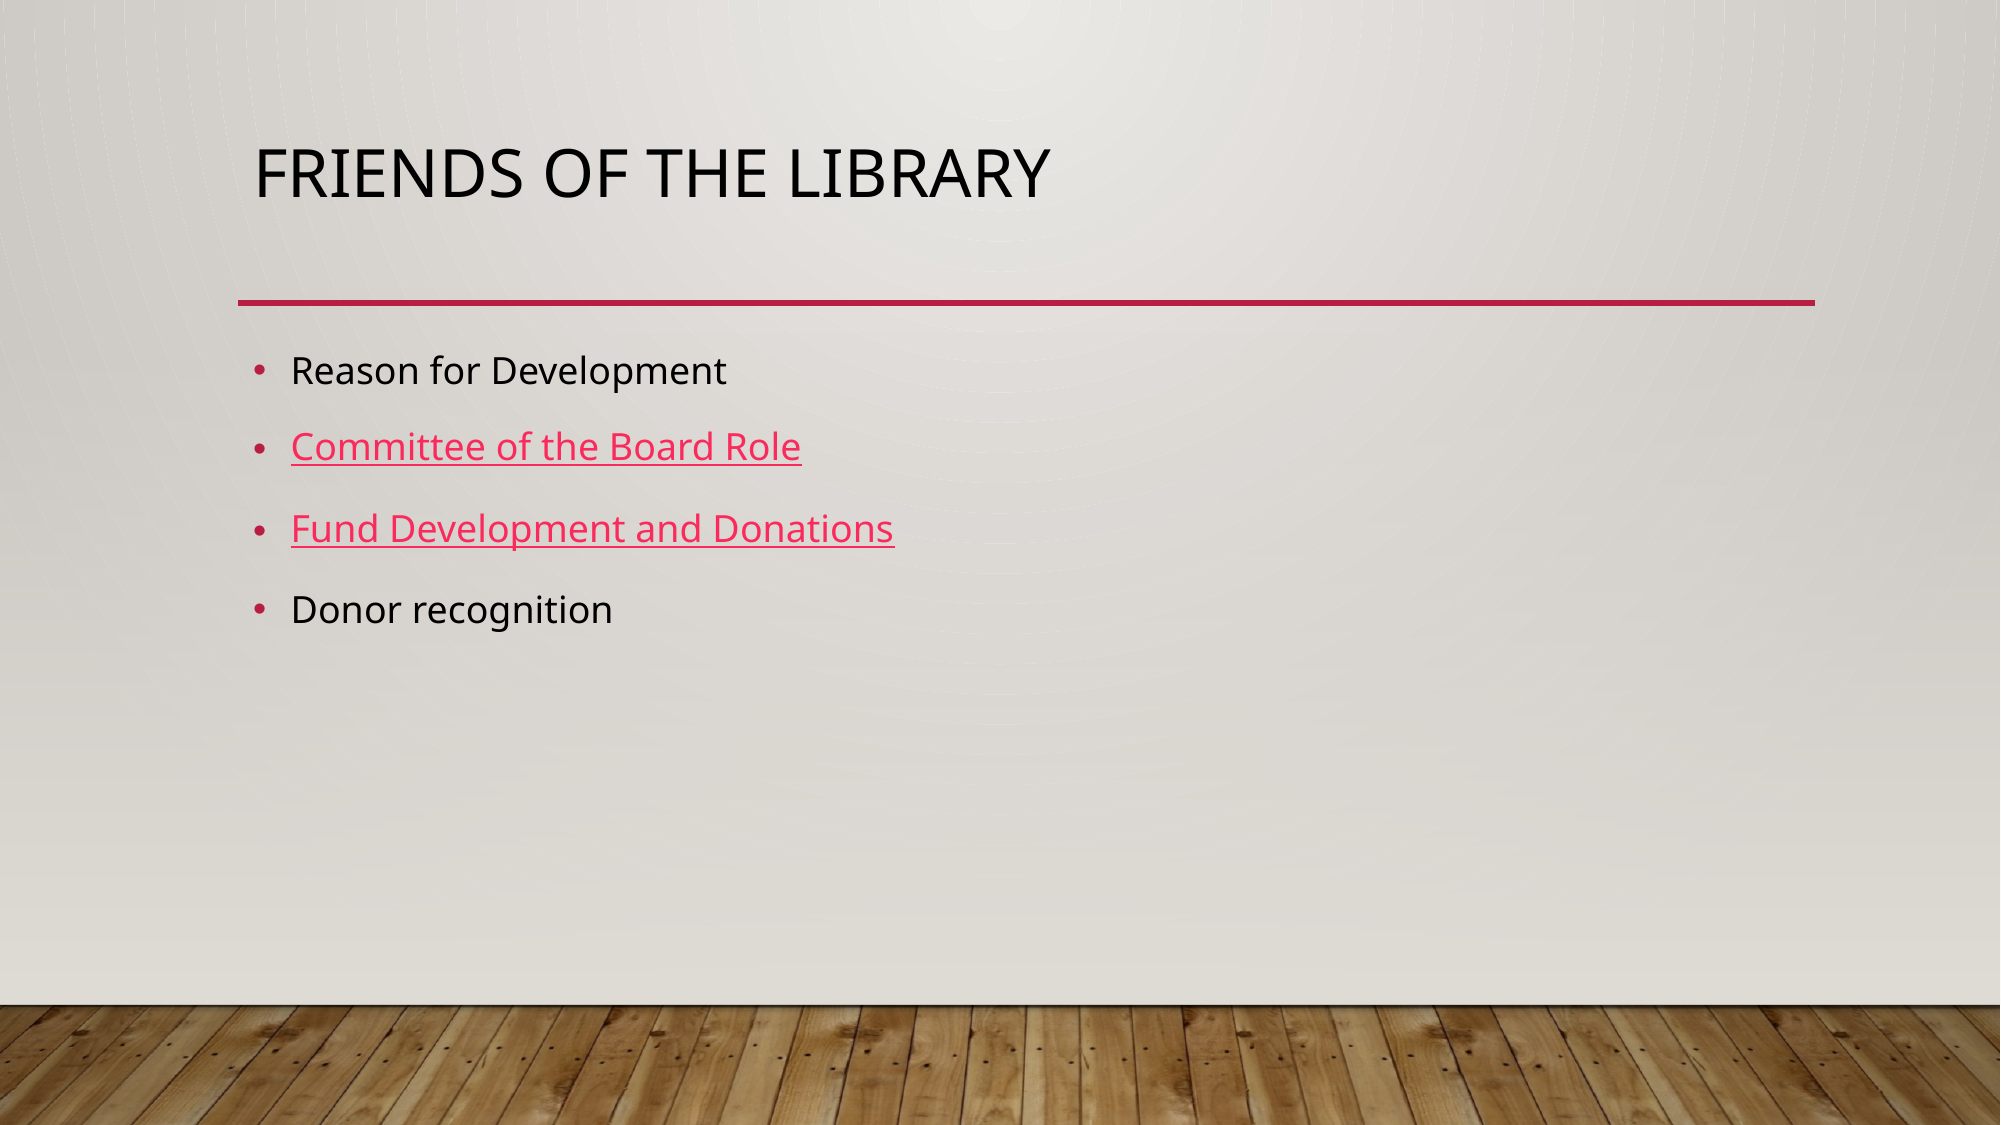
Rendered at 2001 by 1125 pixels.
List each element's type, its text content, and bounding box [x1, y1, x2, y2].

title Friends of the Library [238, 131, 1814, 305]
picture [0, 1005, 2000, 1125]
list Reason for Development Committee of the Board Role Fund Development and Donations Donor recognition [238, 330, 1814, 897]
